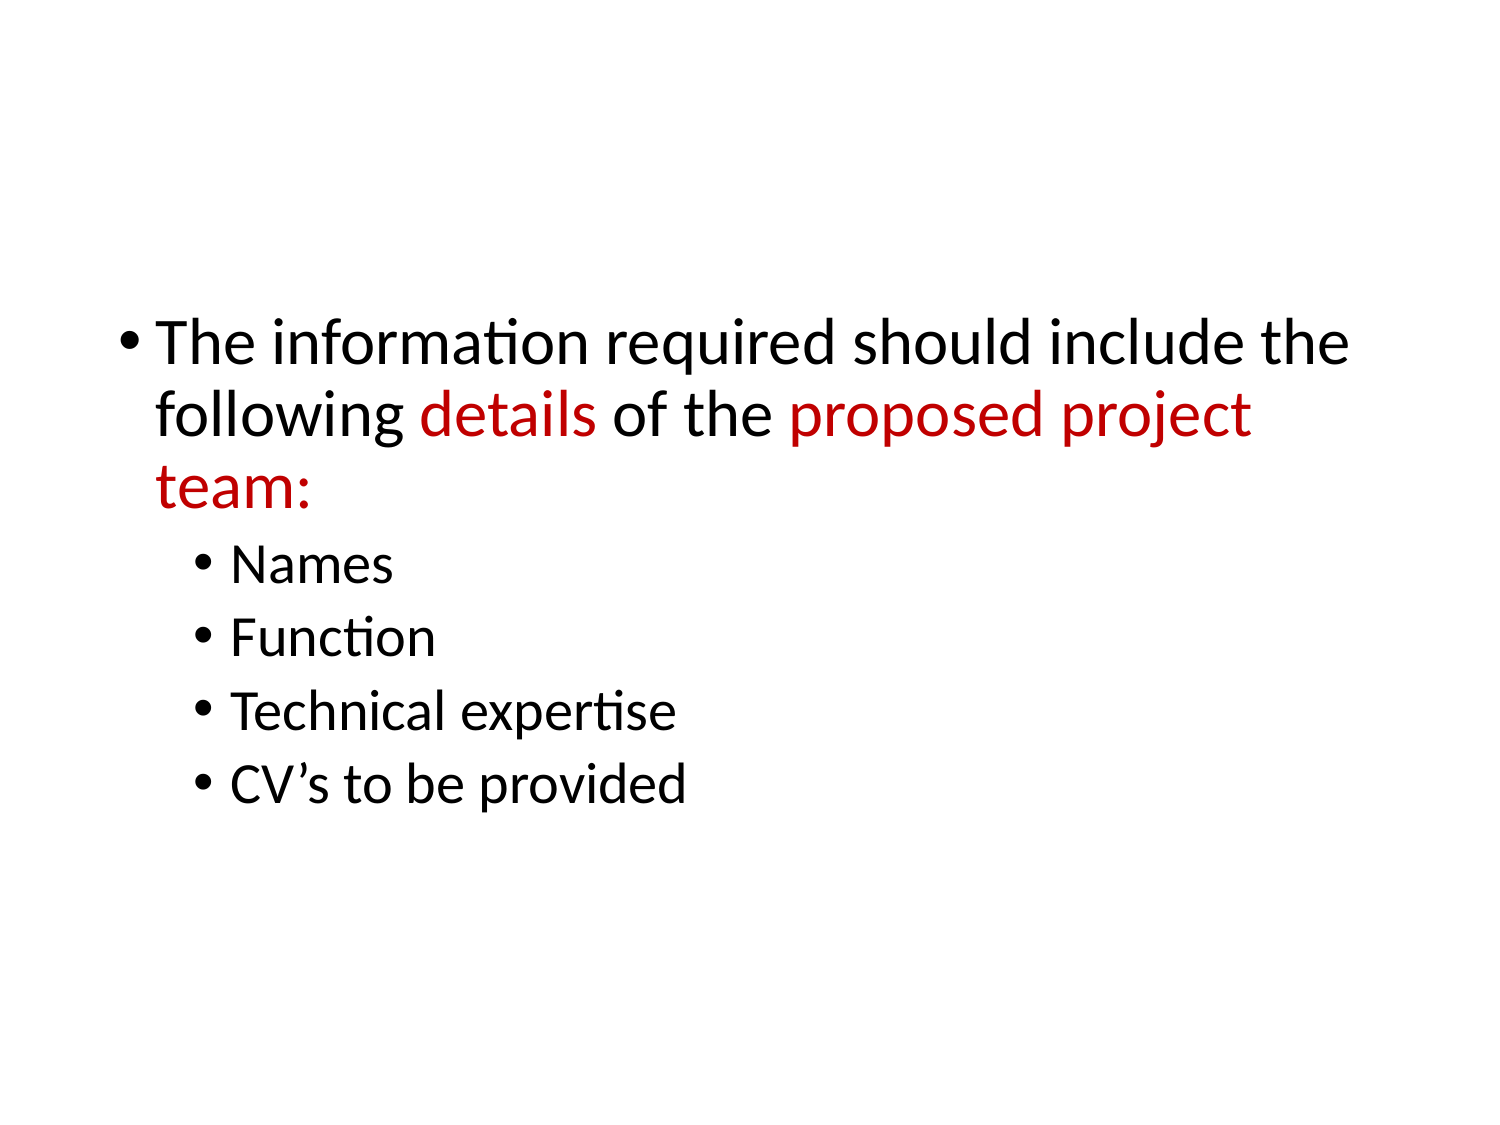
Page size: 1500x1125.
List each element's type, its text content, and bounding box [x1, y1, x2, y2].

list The information required should include the following details of the proposed project team: Names Function Technical expertise CV’s to be provided [103, 299, 1397, 1014]
